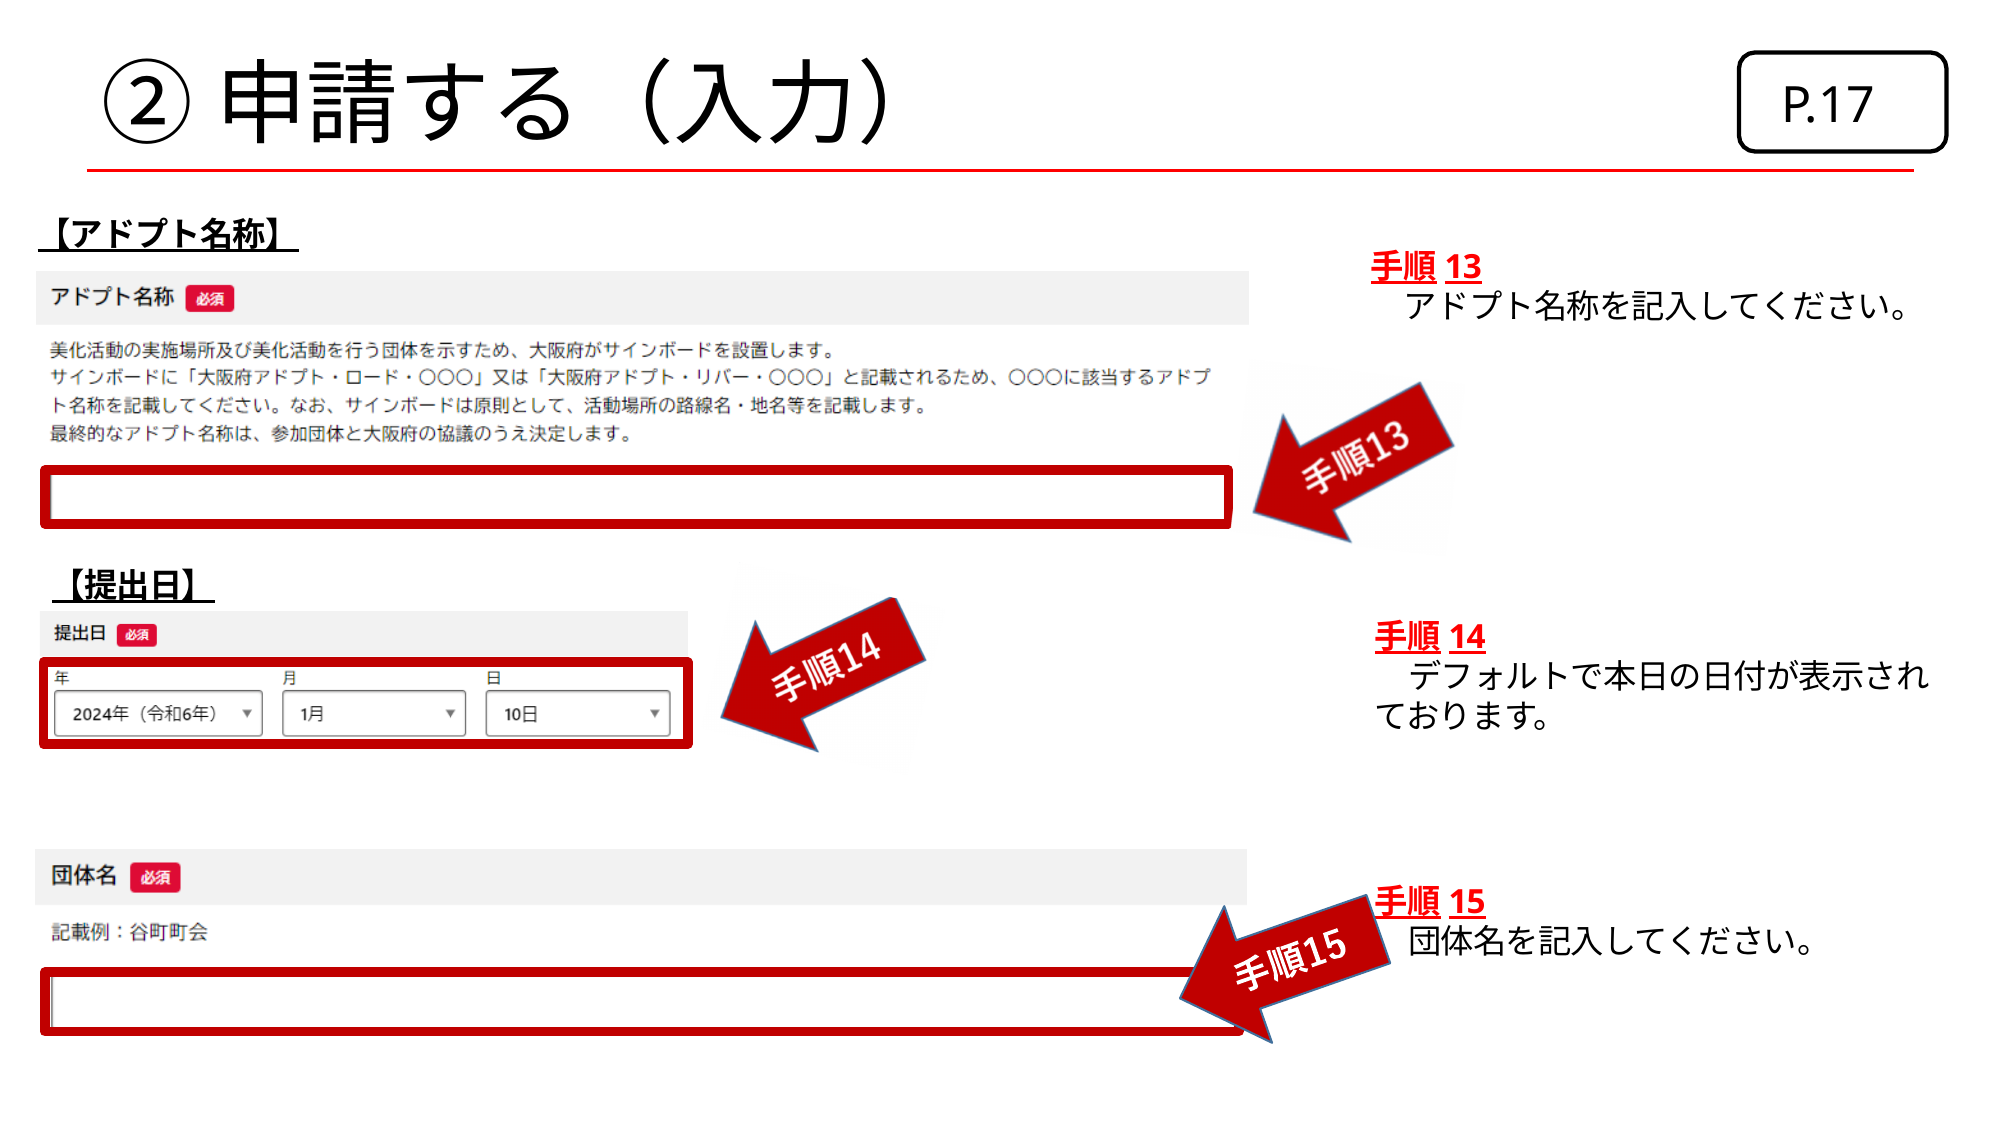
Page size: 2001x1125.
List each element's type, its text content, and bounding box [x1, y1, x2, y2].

text_box 【提出日】 [49, 562, 356, 605]
picture [702, 563, 944, 774]
text_box 手順14 デフォルトで本日の日付が表示されております。 [1372, 613, 1960, 735]
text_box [1193, 877, 1388, 1045]
text_box 手順13 アドプト名称を記入してください。 [1368, 243, 1939, 326]
text_box [1775, 52, 1947, 152]
picture [39, 611, 688, 769]
text_box 手順15 団体名を記入してください。 [1388, 878, 1943, 961]
title ②申請する（入力） [99, 3, 1775, 194]
text_box P.17 [1779, 70, 1885, 133]
picture [35, 849, 1247, 1042]
picture [36, 271, 1464, 555]
text_box 【アドプト名称】 [35, 211, 408, 254]
